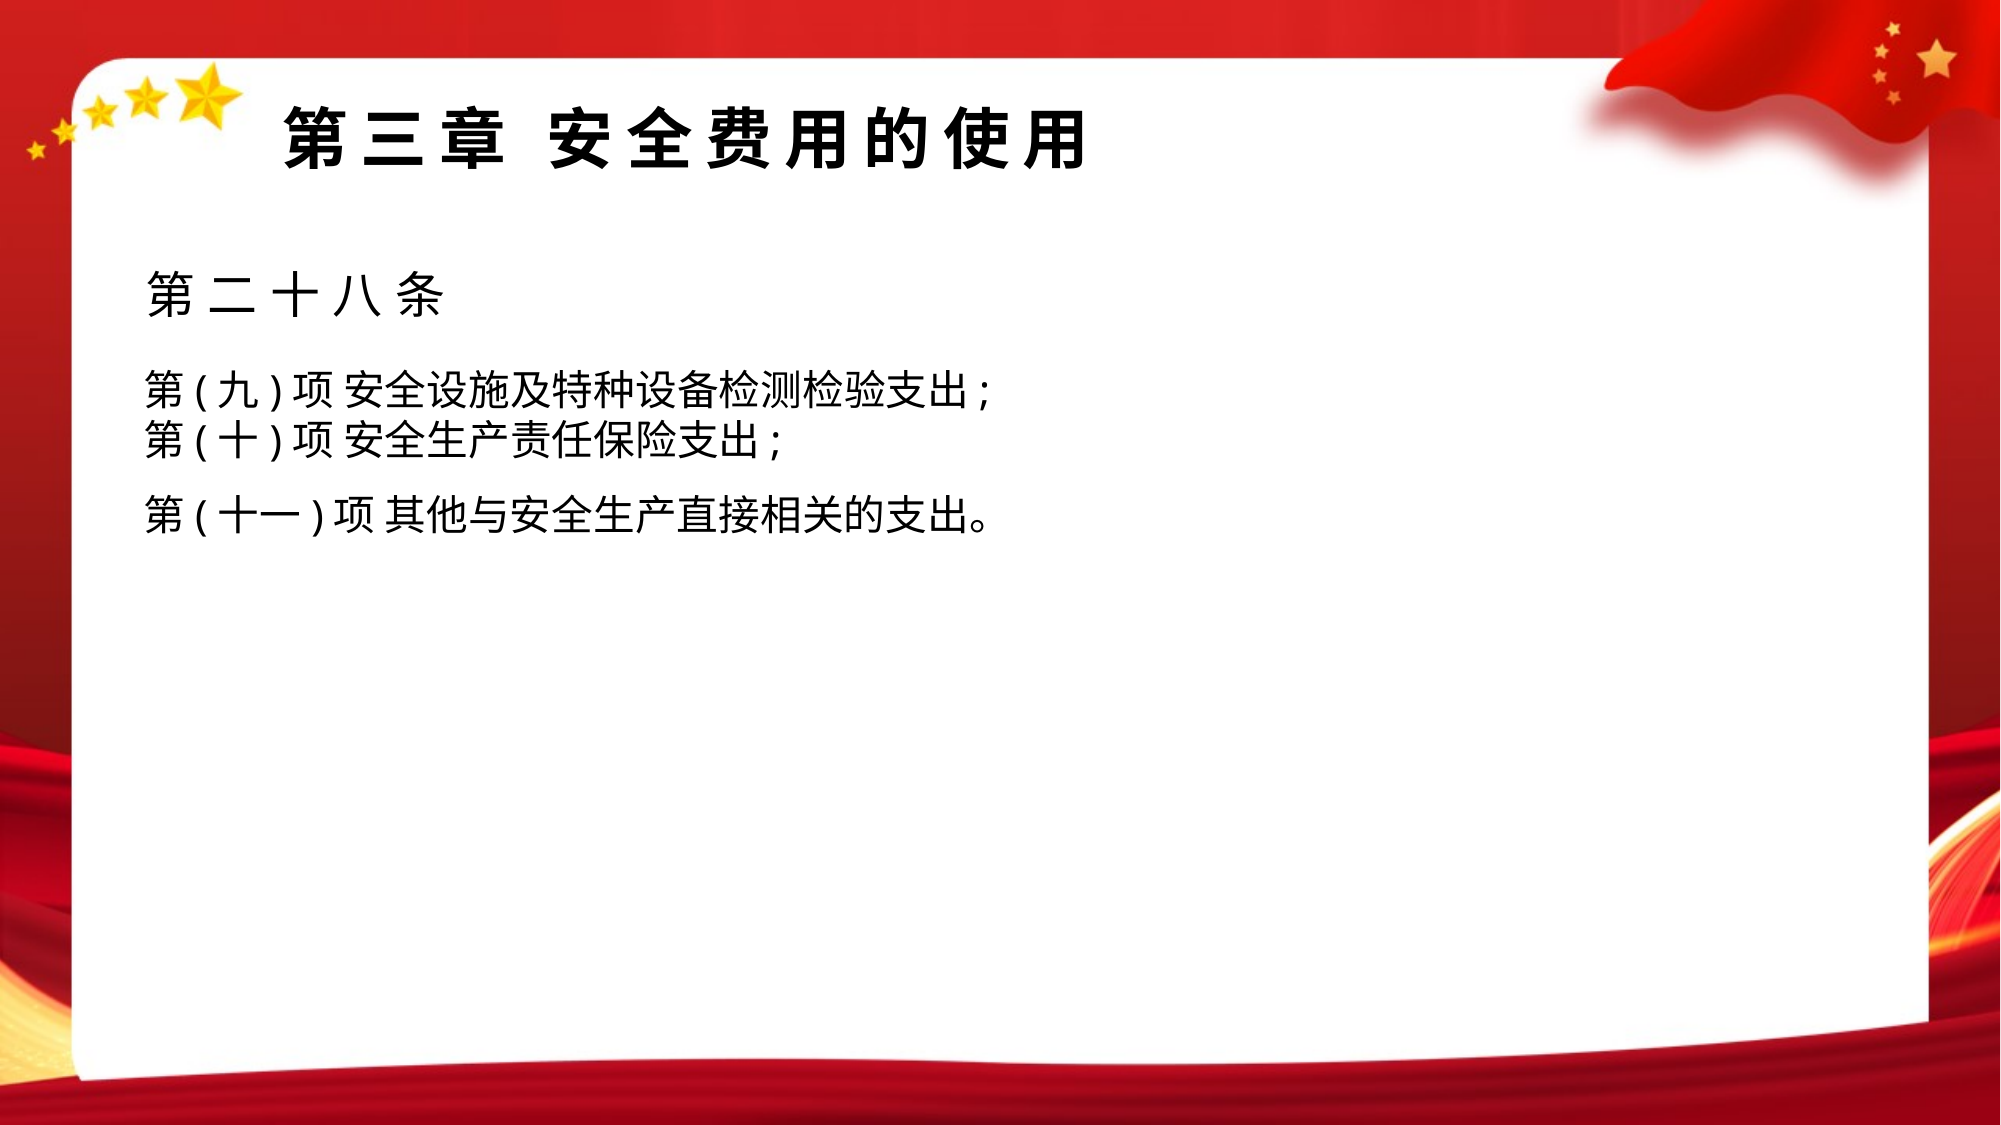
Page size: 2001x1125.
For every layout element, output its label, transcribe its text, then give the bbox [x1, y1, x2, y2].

text_box 第三章 安全费用的使用 [266, 88, 1588, 184]
text_box 第(九)项 安全设施及特种设备检测检验支出; 第(十)项 安全生产责任保险支出; 第(十一)项 其他与安全生产直接相关的支出。 [128, 356, 1917, 997]
picture [0, 0, 2001, 1125]
text_box 第二十八条 [130, 255, 1312, 331]
